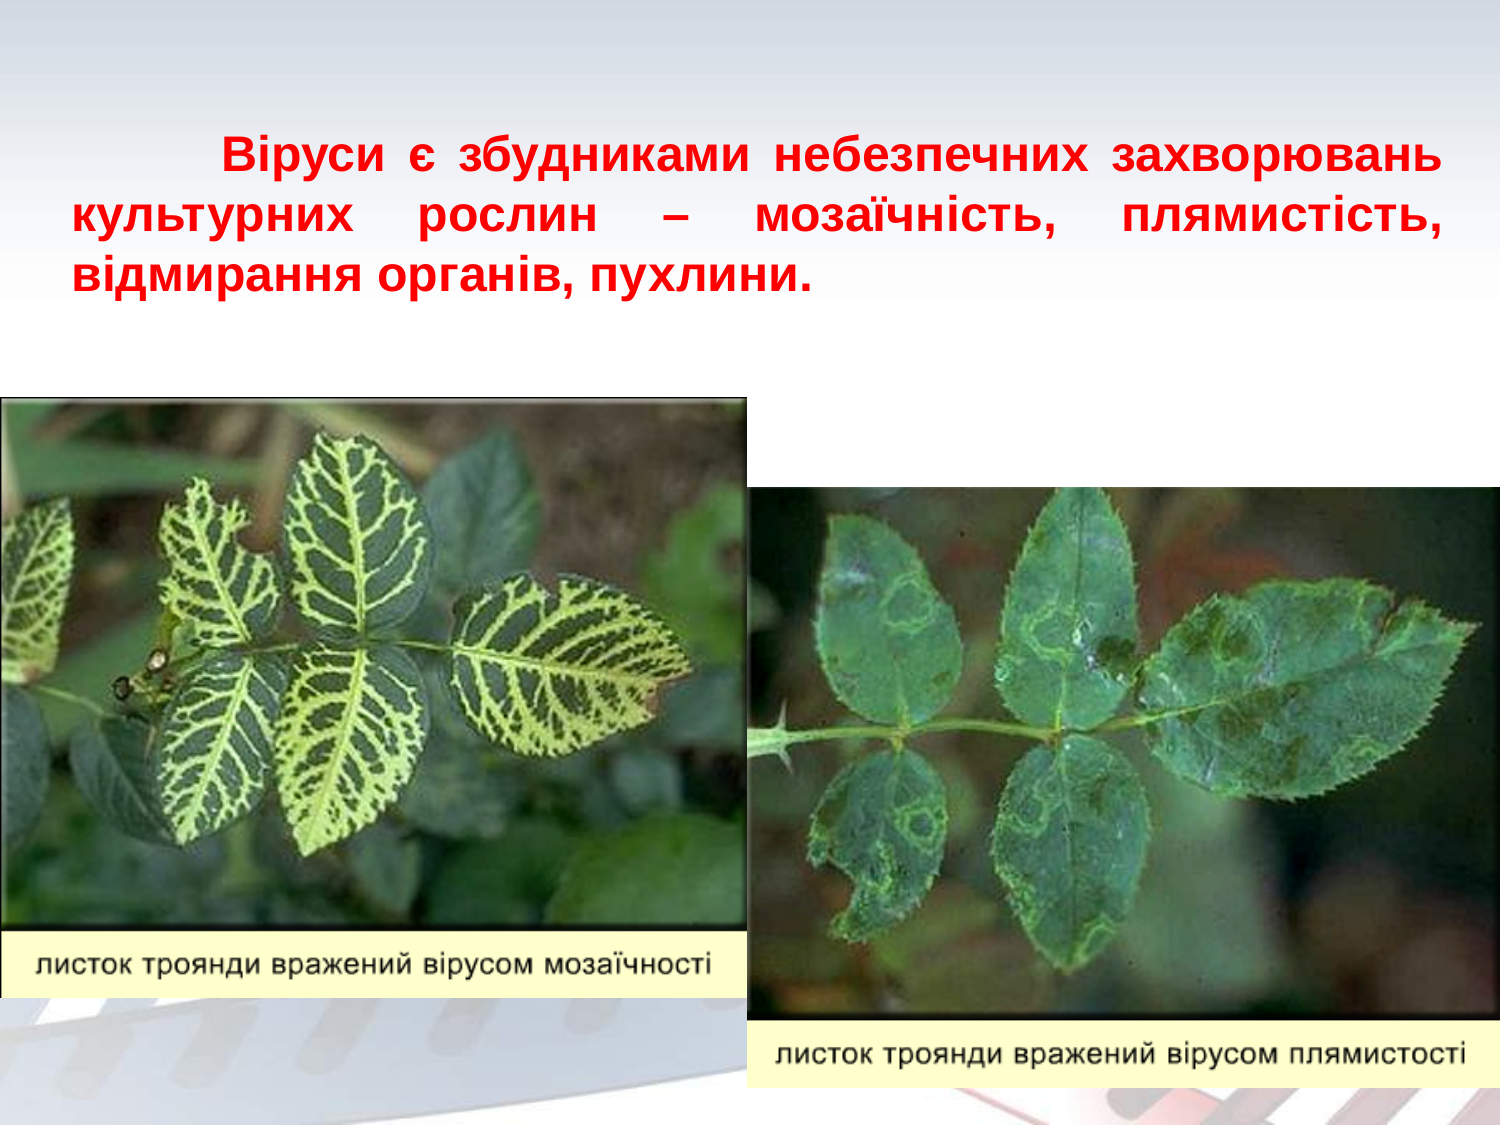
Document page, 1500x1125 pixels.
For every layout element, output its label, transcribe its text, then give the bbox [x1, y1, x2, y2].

picture [0, 0, 1500, 1125]
list Віруси є збудниками небезпечних захворювань культурних рослин – мозаїчність, плямистість, відмирання органів, пухлини. [0, 113, 1459, 421]
